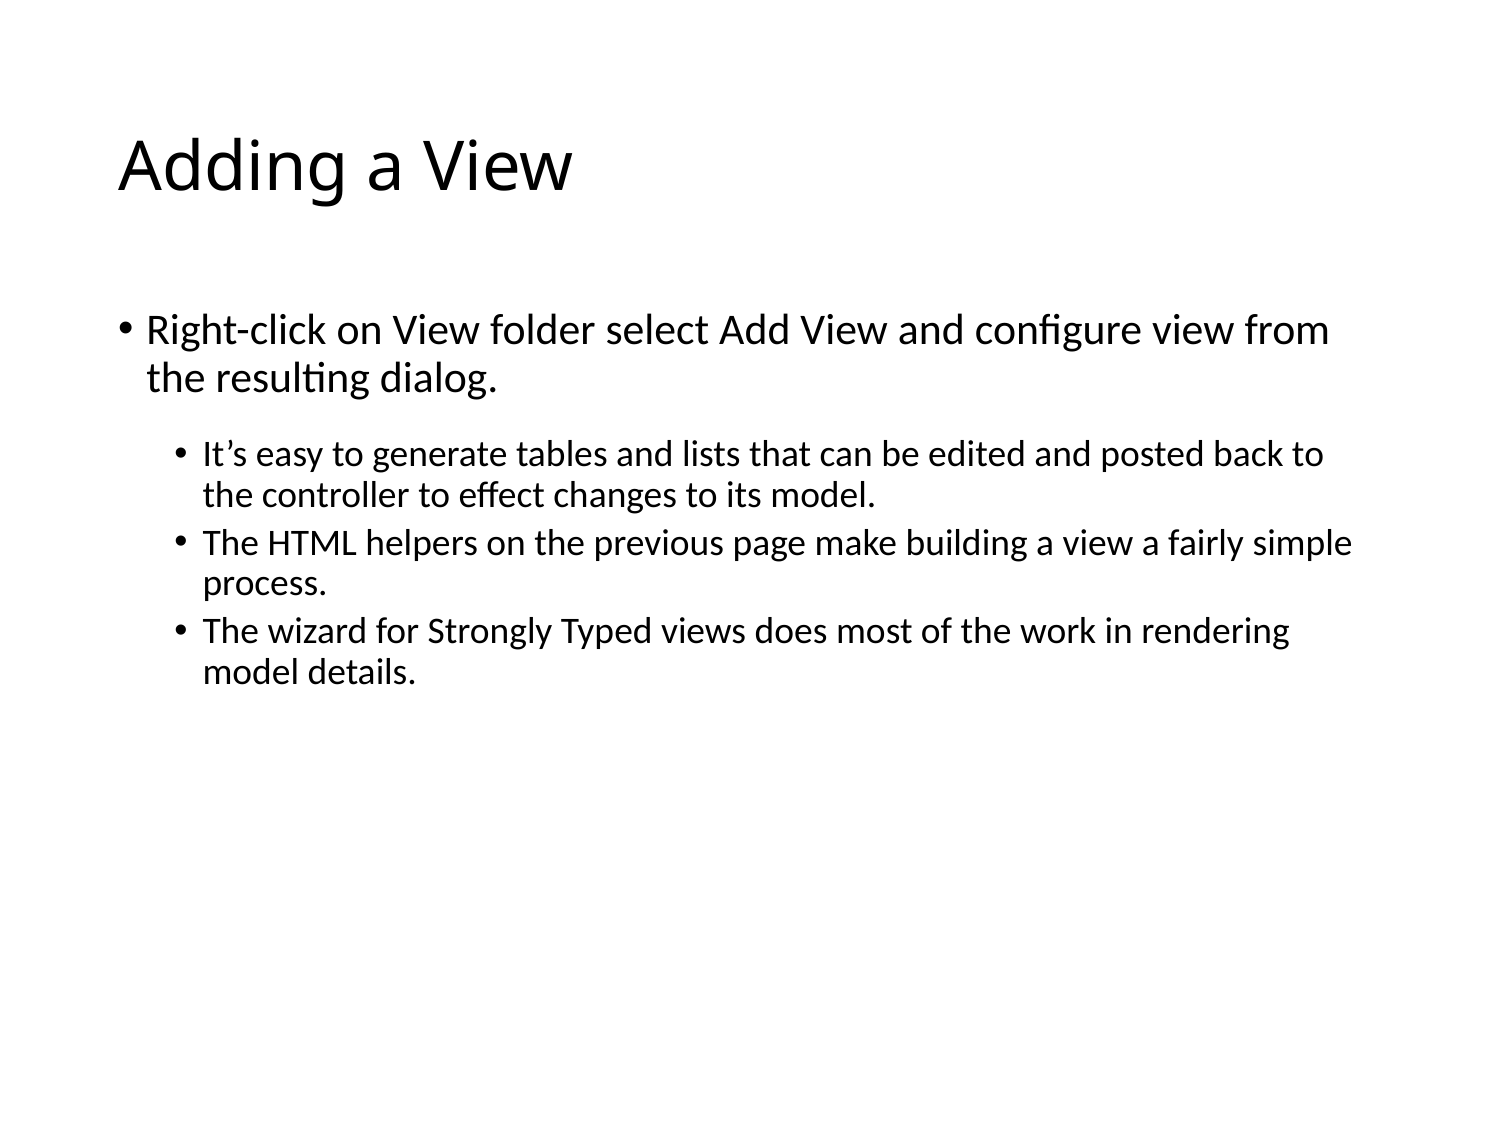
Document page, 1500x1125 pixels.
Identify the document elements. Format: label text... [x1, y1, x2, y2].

title Adding a View [103, 59, 1397, 278]
list Right-click on View folder select Add View and configure view from the resulting dialog. It’s easy to generate tables and lists that can be edited and posted back to the controller to effect changes to its model. The HTML helpers on the previous page make building a view a fairly simple process. The wizard for Strongly Typed views does most of the work in rendering model details. [103, 299, 1397, 1014]
